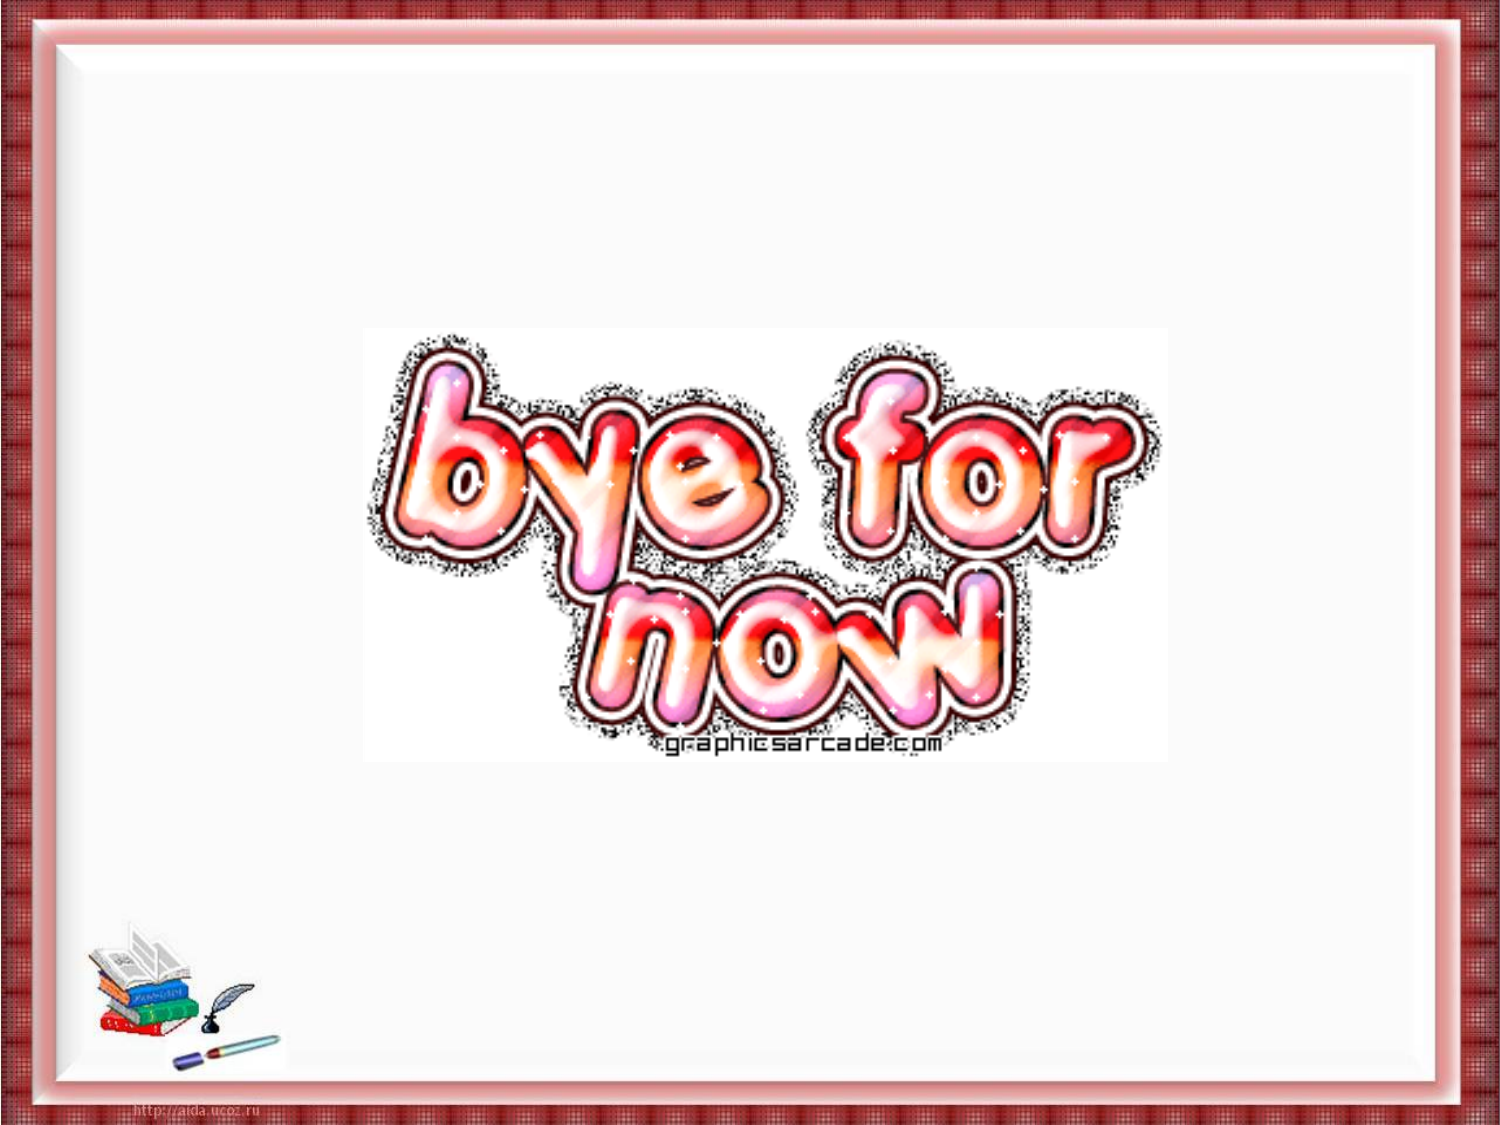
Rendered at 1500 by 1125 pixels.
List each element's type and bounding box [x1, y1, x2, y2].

list [362, 327, 1169, 762]
picture [0, 0, 1500, 1125]
